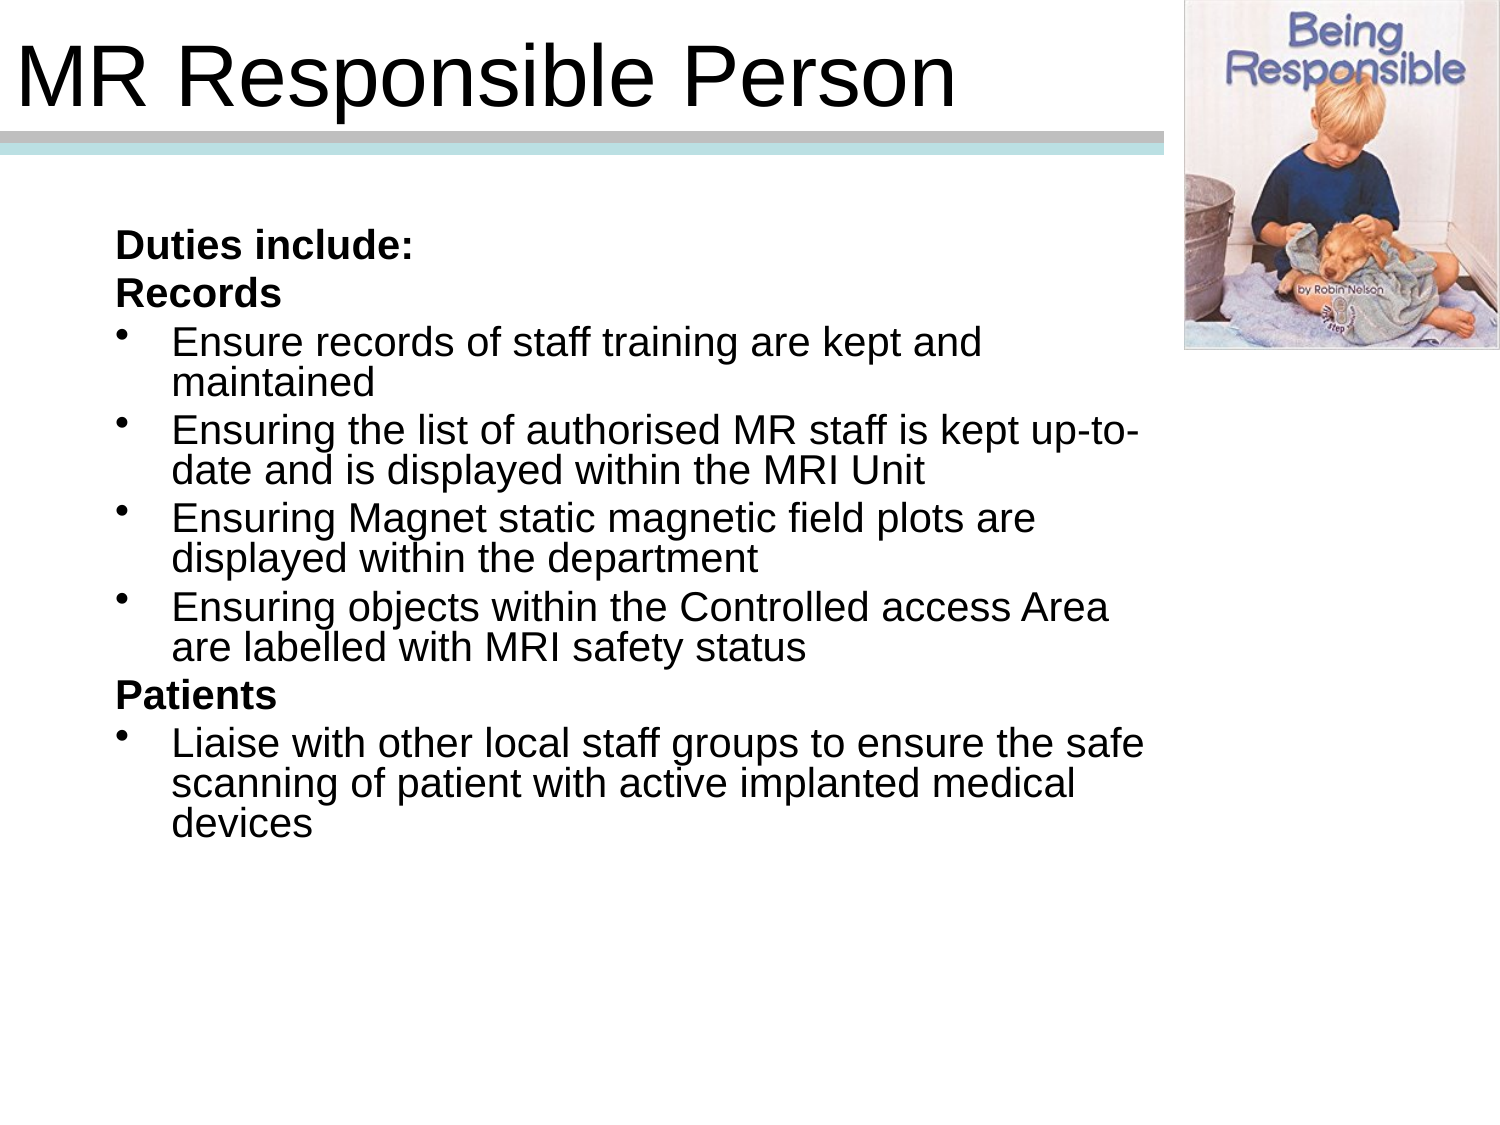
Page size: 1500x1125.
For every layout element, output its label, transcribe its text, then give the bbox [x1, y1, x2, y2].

list Duties include: Records Ensure records of staff training are kept and maintained Ensuring the list of authorised MR staff is kept up-to-date and is displayed within the MRI Unit Ensuring Magnet static magnetic field plots are displayed within the department Ensuring objects within the Controlled access Area are labelled with MRI safety status Patients Liaise with other local staff groups to ensure the safe scanning of patient with active implanted medical devices [100, 219, 1176, 1071]
picture [1183, 0, 1500, 351]
title MR Responsible Person [0, 0, 1181, 144]
